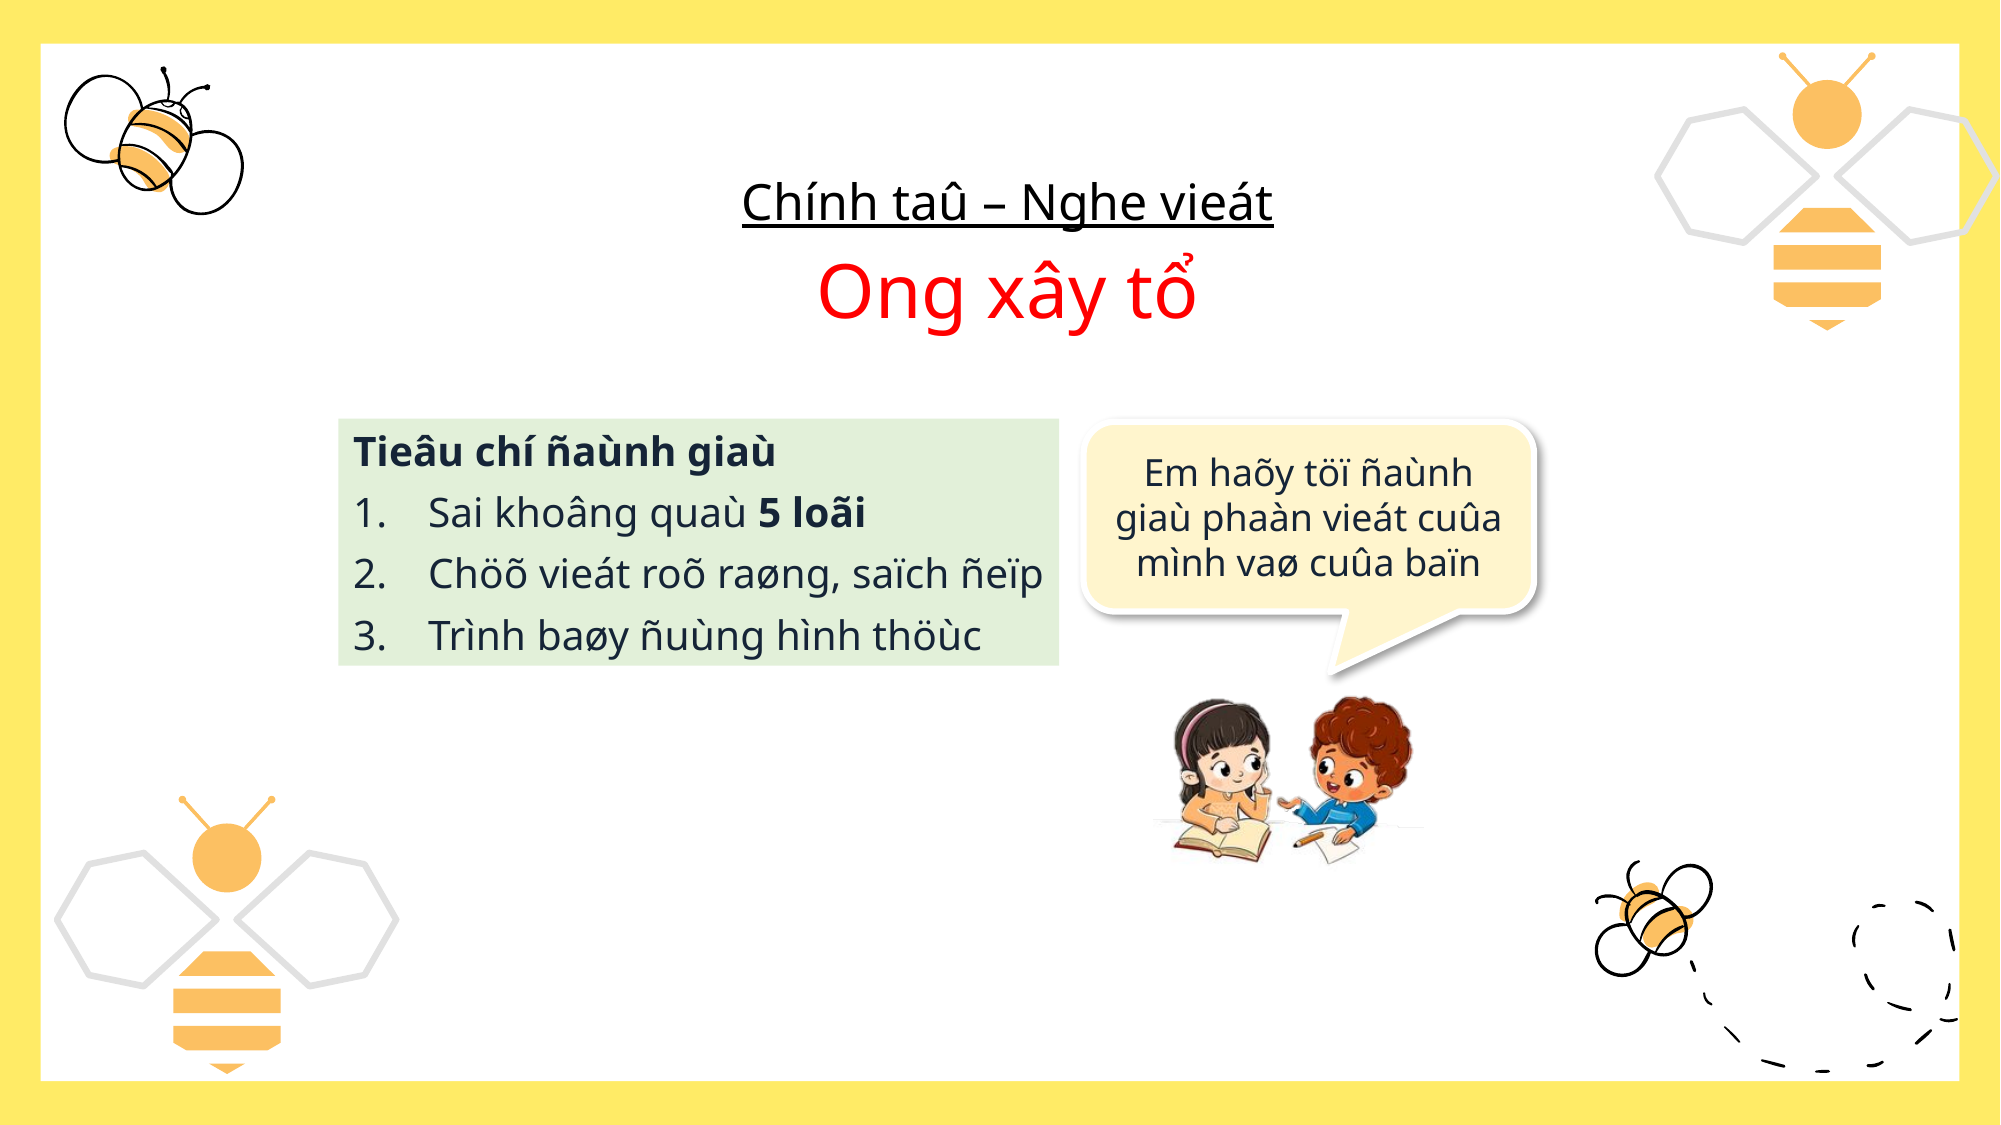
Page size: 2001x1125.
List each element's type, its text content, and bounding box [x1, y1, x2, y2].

picture [1153, 681, 1424, 872]
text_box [1653, 52, 2000, 331]
picture [1594, 739, 1990, 1073]
text_box Em haõy töï ñaùnh giaù phaàn vieát cuûa mình vaø cuûa baïn [1083, 421, 1535, 673]
text_box Tieâu chí ñaùnh giaù Sai khoâng quaù 5 loãi Chöõ vieát roõ raøng, saïch ñeïp Trình baøy ñuùng hình thöùc [338, 418, 1060, 666]
picture [63, 65, 245, 216]
text_box Chính taû – Nghe vieát Ong xây tổ [510, 163, 1506, 341]
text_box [53, 795, 400, 1075]
